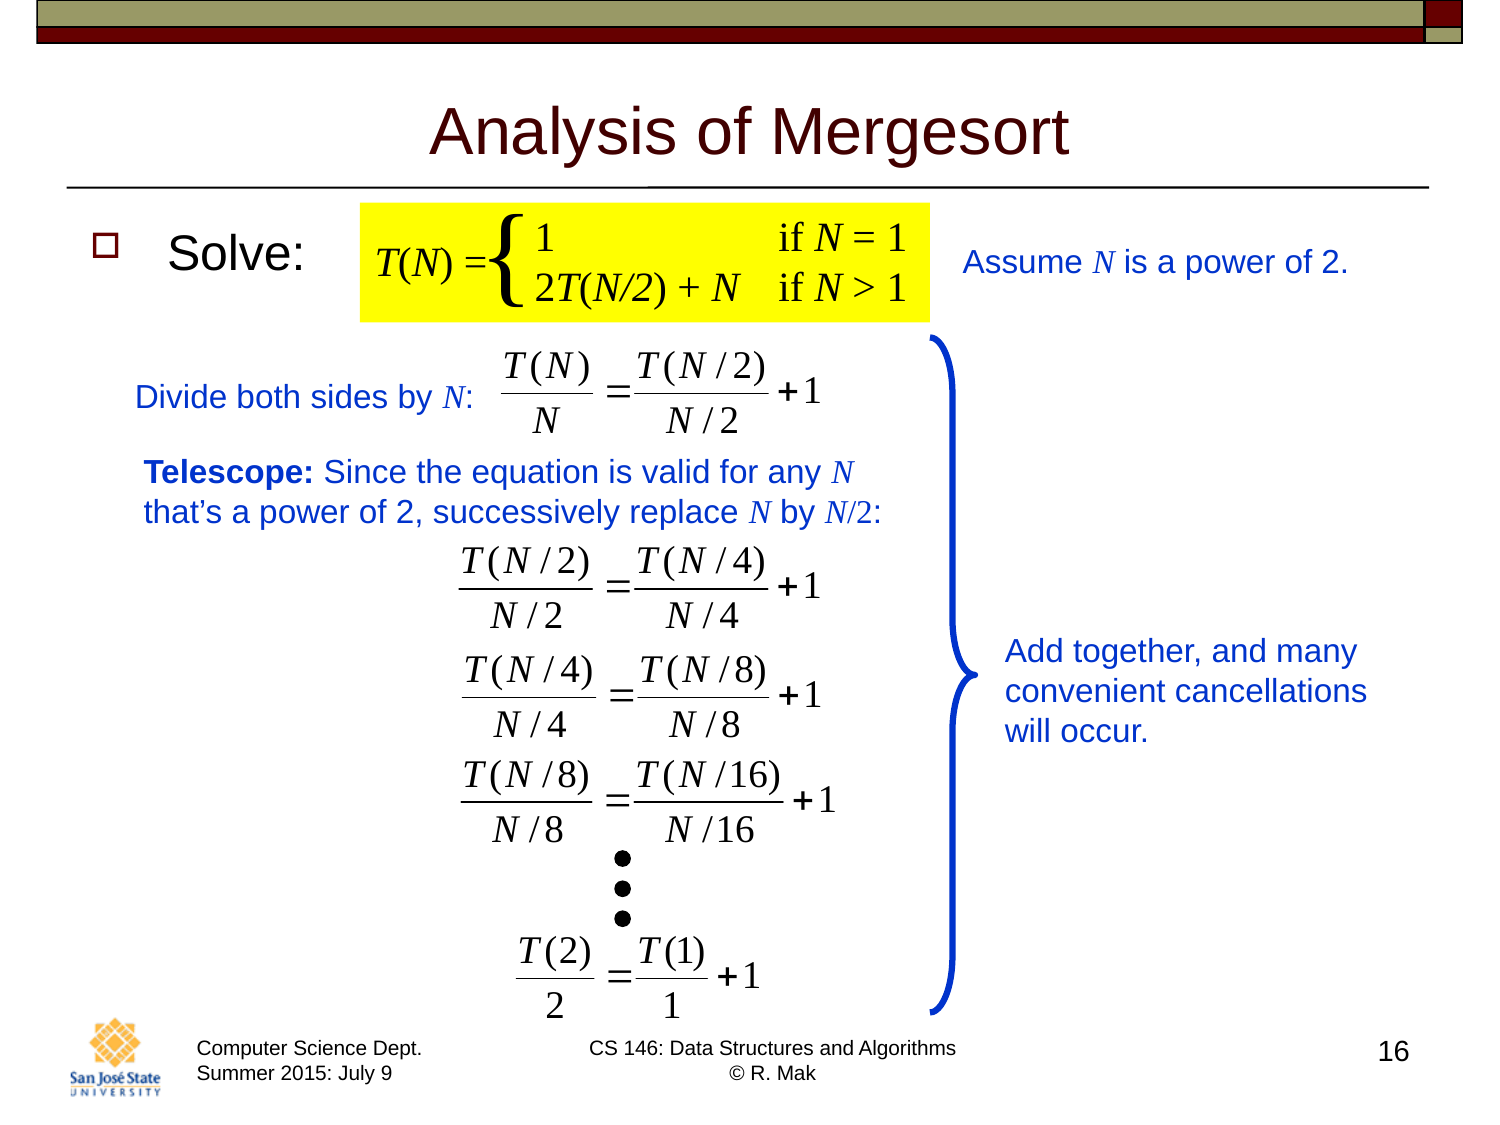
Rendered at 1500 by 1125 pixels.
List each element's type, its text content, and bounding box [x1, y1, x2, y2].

text_box Divide both sides by N: [120, 367, 489, 423]
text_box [454, 749, 841, 852]
text_box Telescope: Since the equation is valid for any N that’s a power of 2, successively replace N by N/2: [128, 442, 898, 538]
picture [60, 1012, 166, 1112]
list Solve: [75, 212, 354, 308]
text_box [614, 860, 631, 927]
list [494, 340, 826, 443]
slide_number 16 [1112, 1025, 1425, 1100]
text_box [452, 536, 826, 638]
text_box Add together, and many convenient cancellations will occur. [990, 622, 1393, 757]
text_box Assume N is a power of 2. [947, 232, 1365, 288]
text_box [929, 337, 976, 1013]
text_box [359, 172, 931, 323]
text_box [509, 926, 765, 1028]
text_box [455, 644, 826, 747]
title Analysis of Mergesort [75, 67, 1425, 175]
